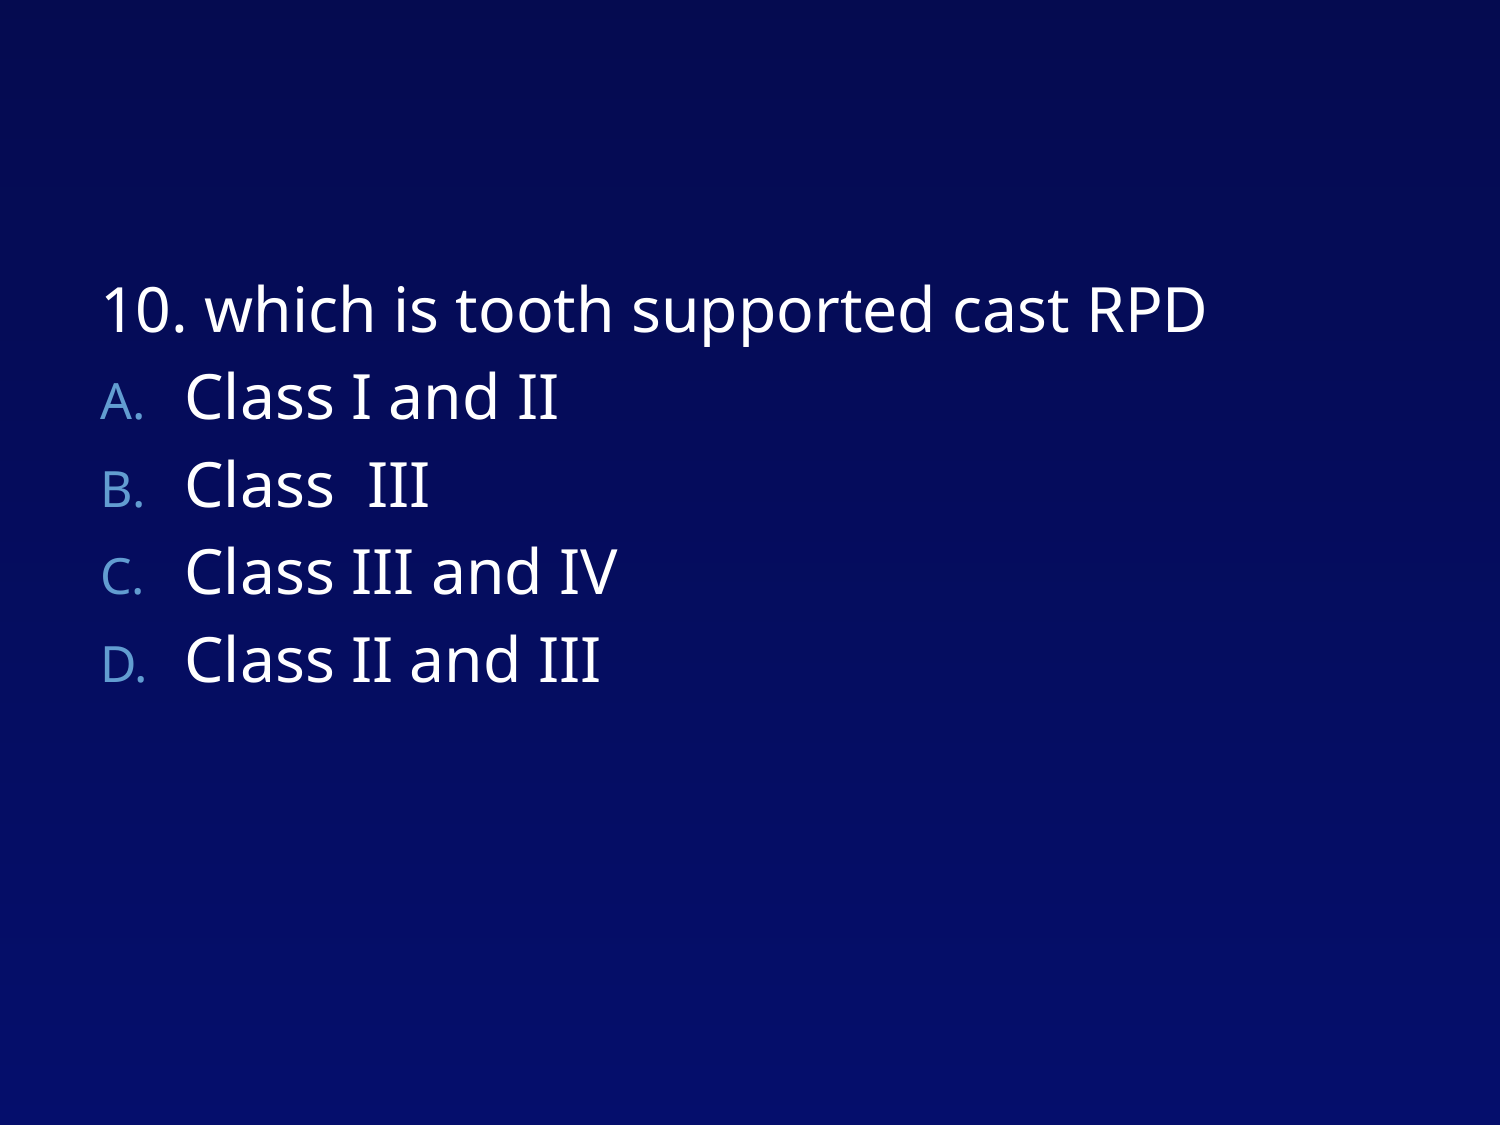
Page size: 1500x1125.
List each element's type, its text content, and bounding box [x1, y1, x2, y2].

list 10. which is tooth supported cast RPD Class I and II Class III Class III and IV Class II and III [75, 262, 1454, 1006]
